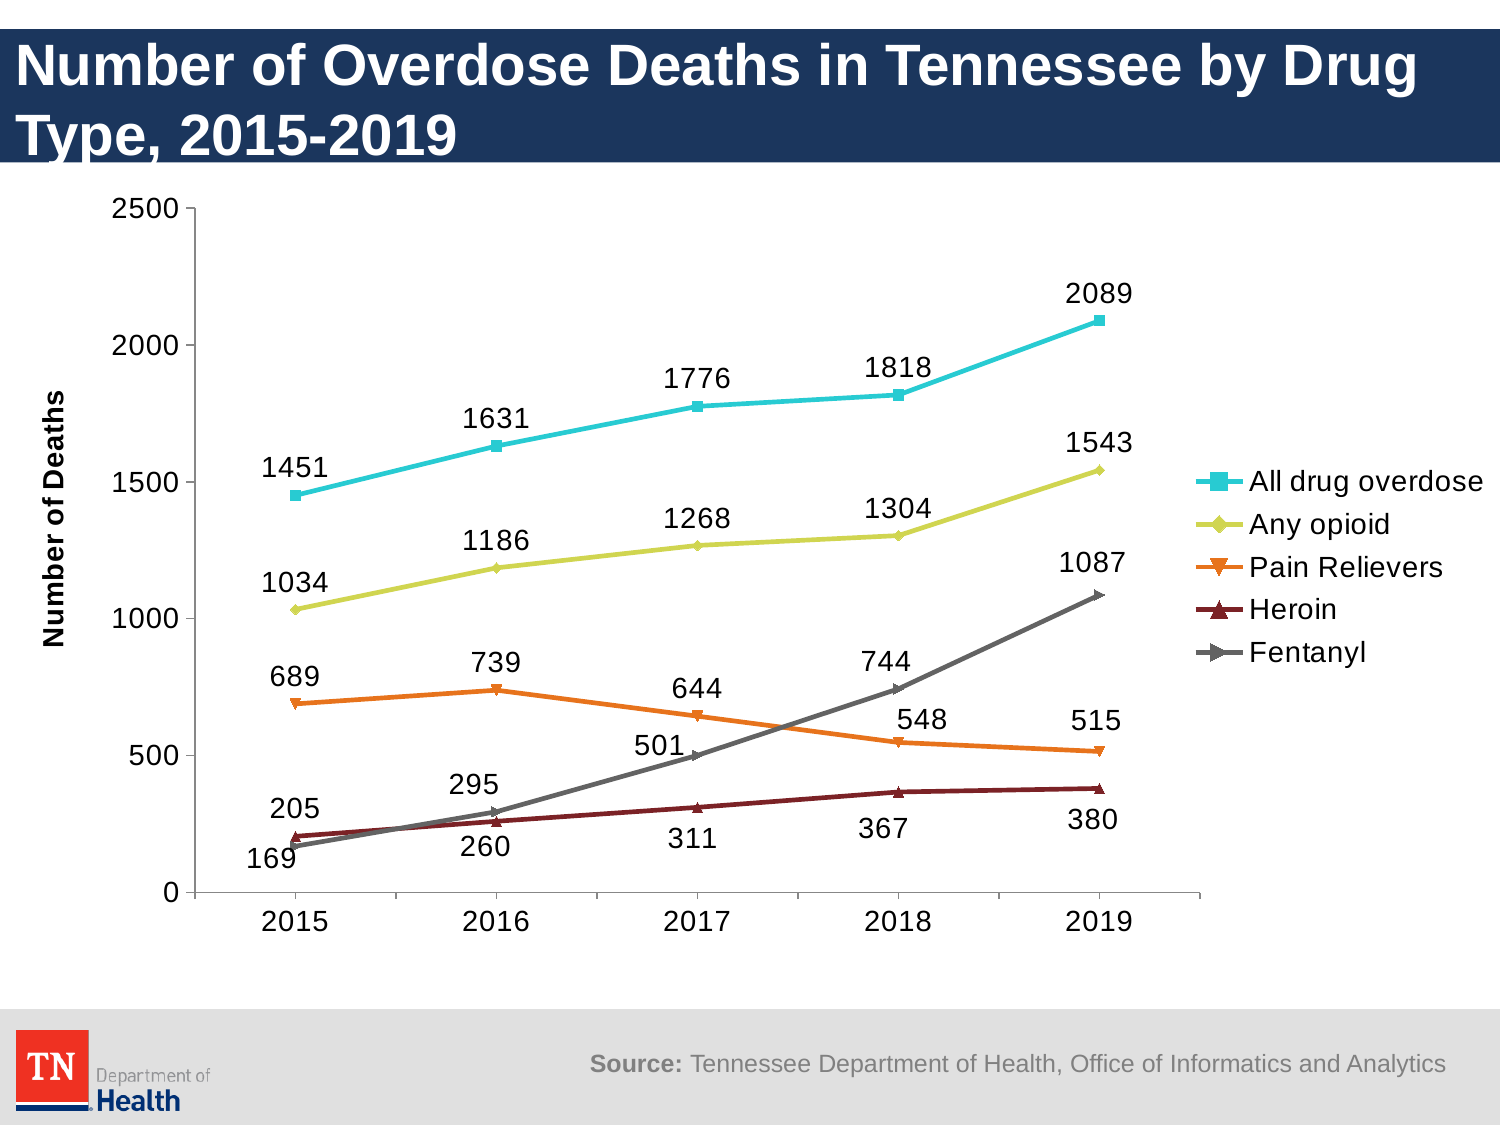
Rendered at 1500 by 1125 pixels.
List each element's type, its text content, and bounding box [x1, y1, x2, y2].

title Number of Overdose Deaths in Tennessee by Drug Type, 2015-2019 [0, 29, 1500, 165]
text_box Source: Tennessee Department of Health, Office of Informatics and Analytics [574, 1040, 1475, 1086]
chart [0, 174, 1500, 989]
